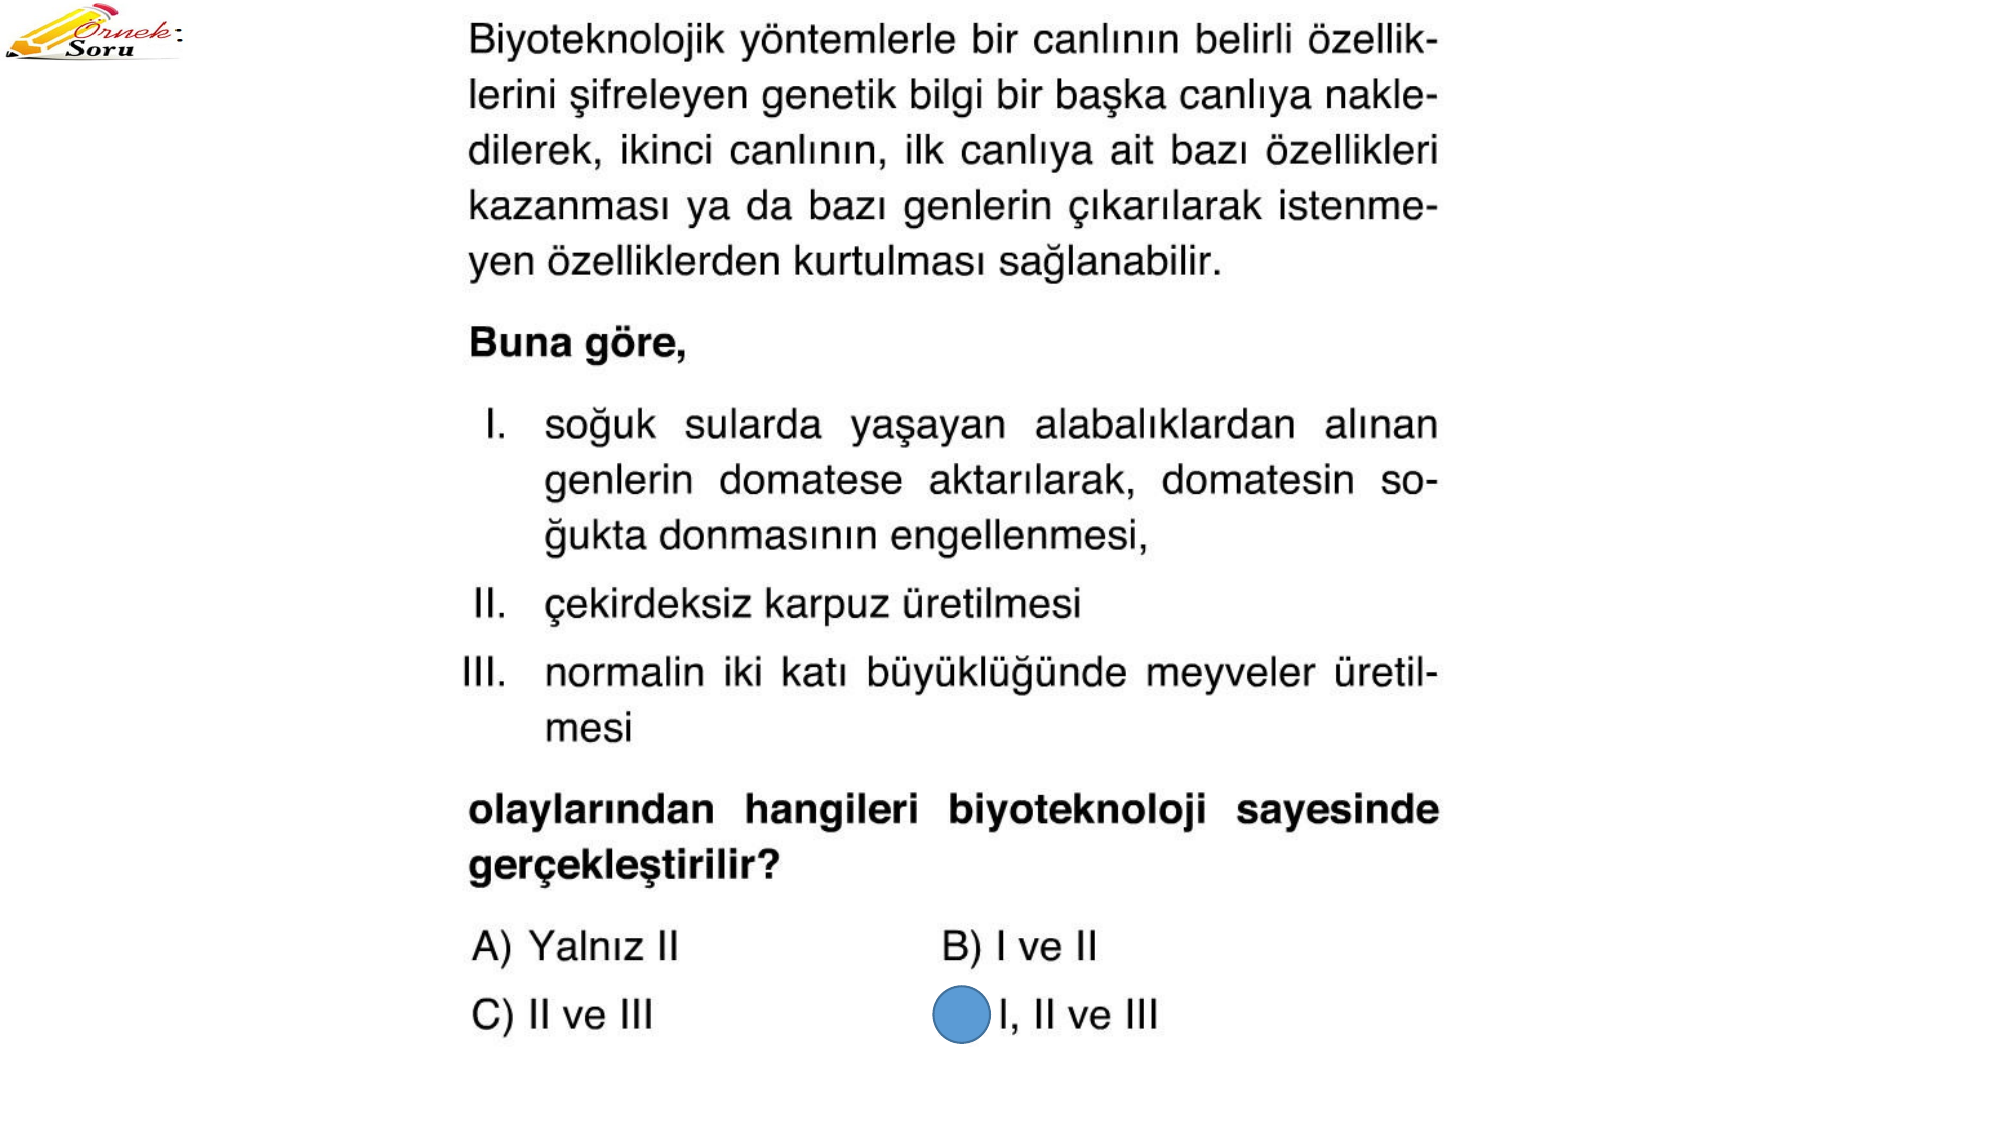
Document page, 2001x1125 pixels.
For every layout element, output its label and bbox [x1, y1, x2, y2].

picture [411, 14, 1464, 1061]
picture [0, 0, 188, 65]
